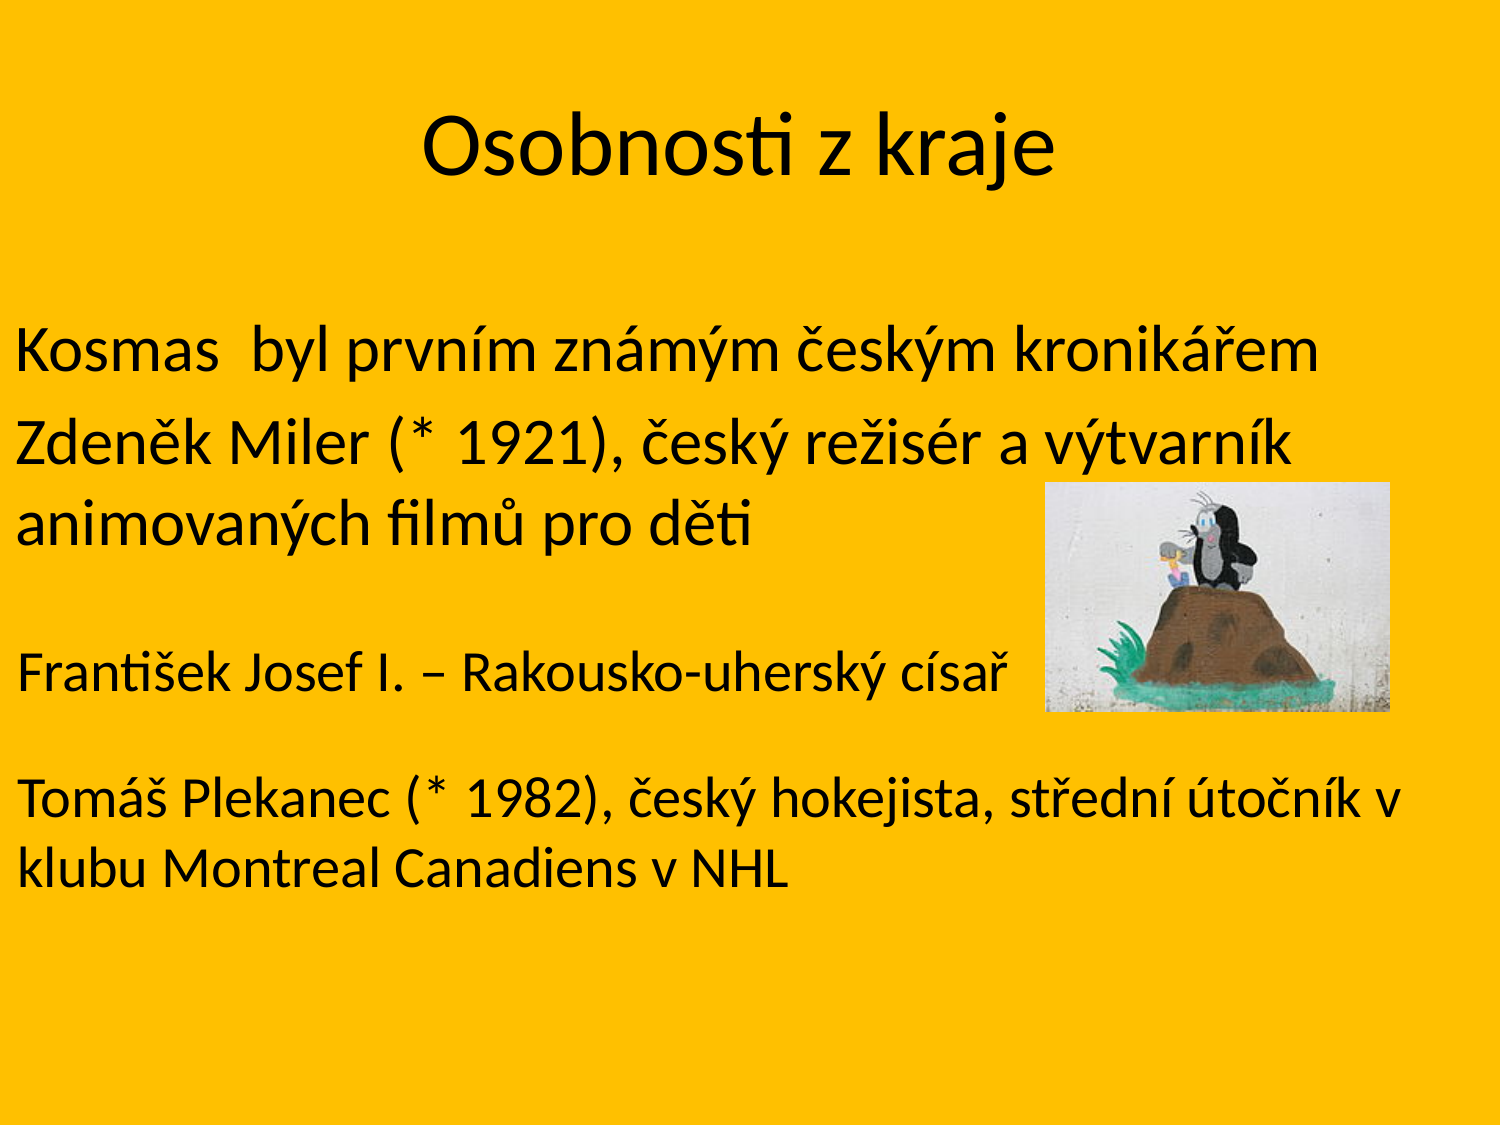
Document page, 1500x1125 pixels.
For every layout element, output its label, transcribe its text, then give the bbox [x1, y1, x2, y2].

title Osobnosti z kraje [75, 45, 1425, 233]
text_box Tomáš Plekanec (* 1982), český hokejista, střední útočník v klubu Montreal Canadiens v NHL [2, 751, 1500, 907]
list Kosmas byl prvním známým českým kronikářem Zdeněk Miler (* 1921), český režisér a výtvarník animovaných filmů pro děti [0, 297, 1500, 1125]
picture [1045, 481, 1390, 712]
text_box František Josef I. – Rakousko-uherský císař [2, 625, 1040, 711]
